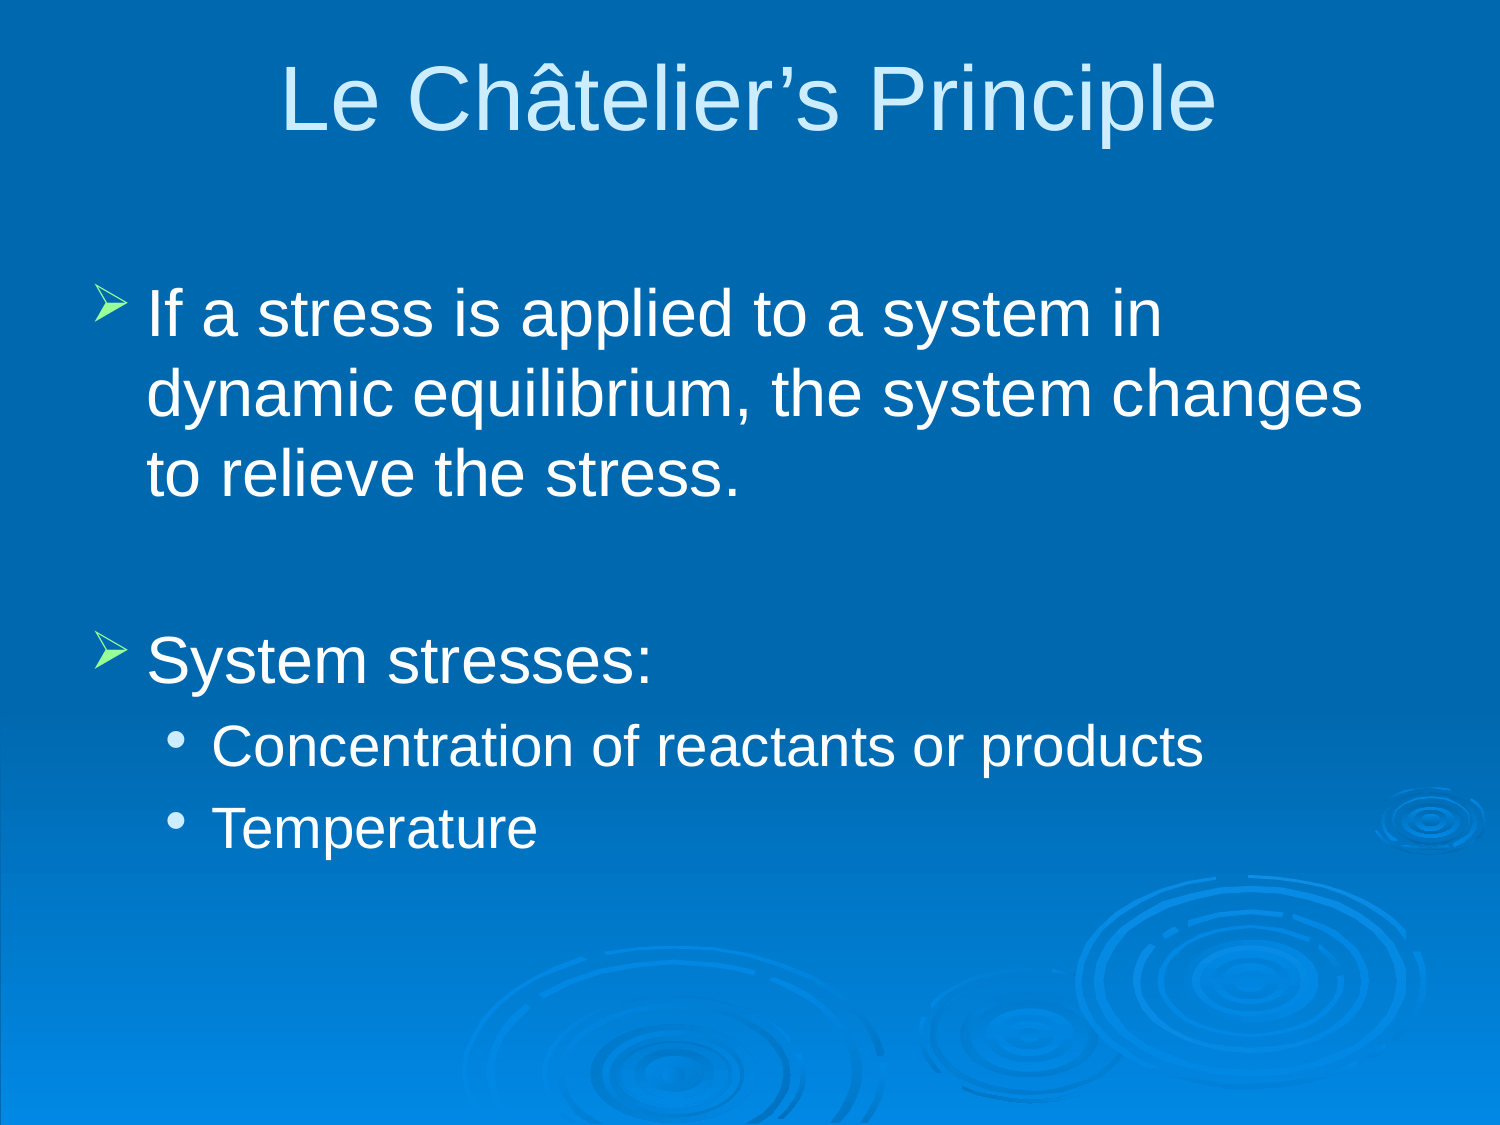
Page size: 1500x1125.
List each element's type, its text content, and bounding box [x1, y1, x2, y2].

list If a stress is applied to a system in dynamic equilibrium, the system changes to relieve the stress. System stresses: Concentration of reactants or products Temperature [74, 262, 1426, 1006]
title Le Châtelier’s Principle [37, 37, 1463, 151]
